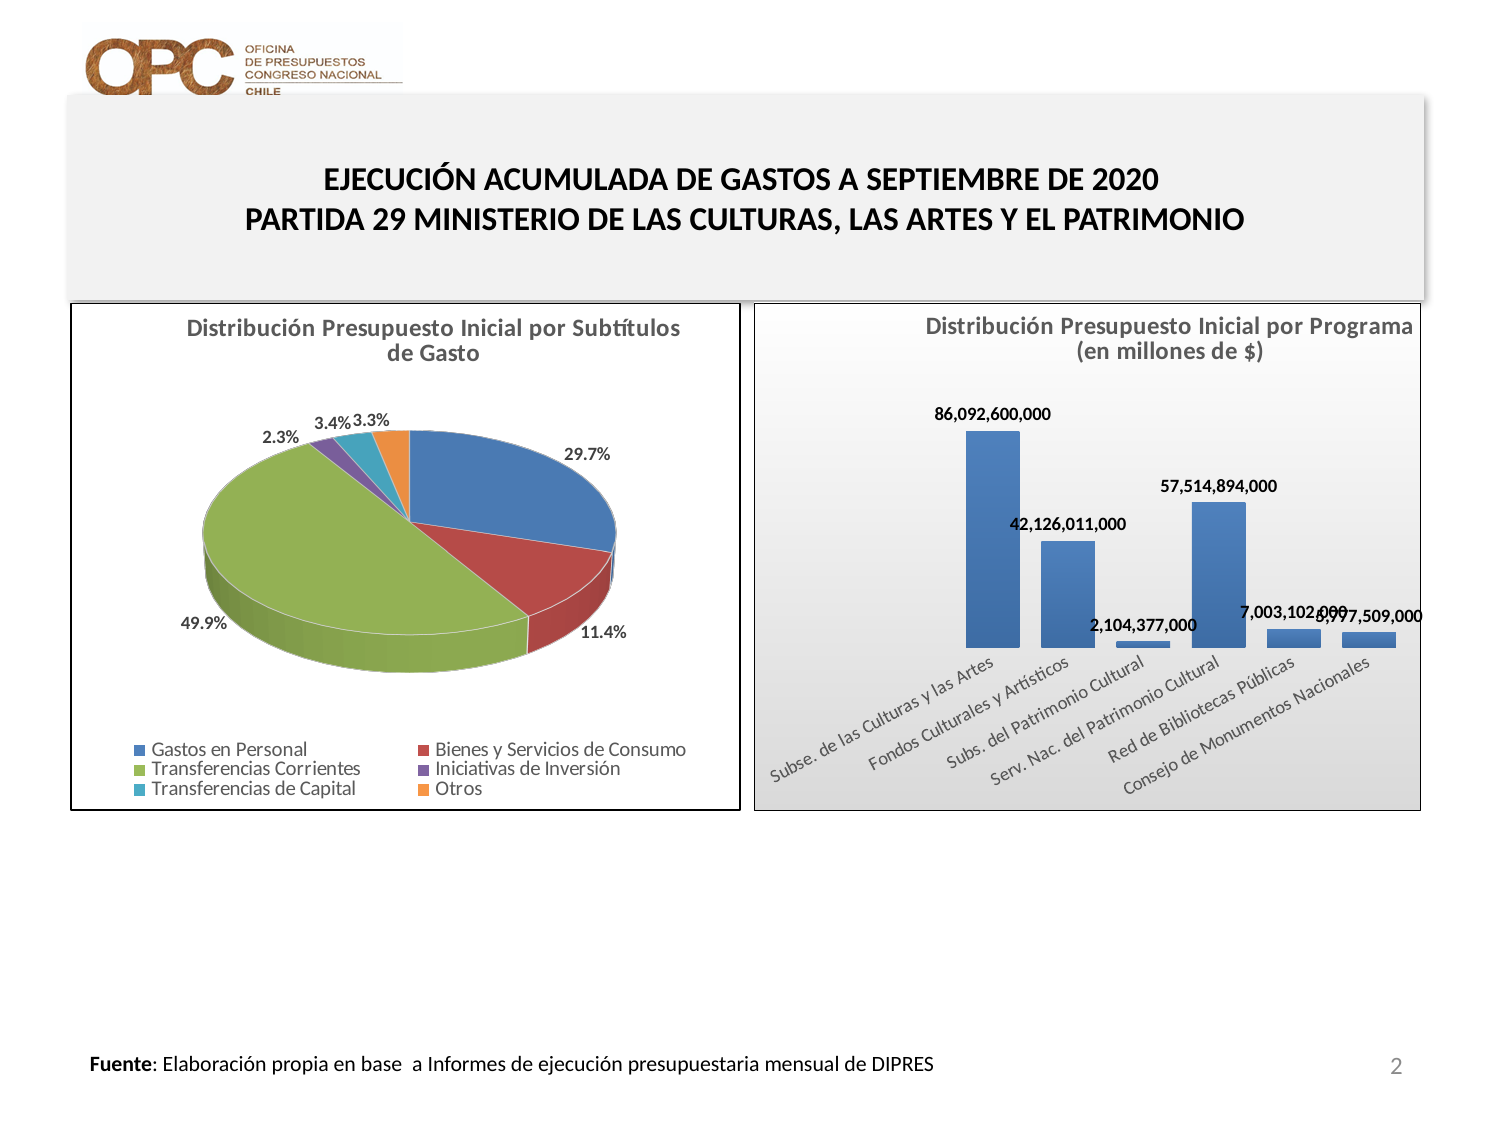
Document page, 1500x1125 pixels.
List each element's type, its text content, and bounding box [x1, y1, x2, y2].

title EJECUCIÓN ACUMULADA DE GASTOS A SEPTIEMBRE DE 2020 PARTIDA 29 MINISTERIO DE LAS CULTURAS, LAS ARTES Y EL PATRIMONIO [67, 95, 1424, 300]
picture [82, 22, 403, 95]
chart [70, 302, 741, 811]
chart [753, 302, 1425, 811]
slide_number 2 [1067, 1035, 1418, 1095]
